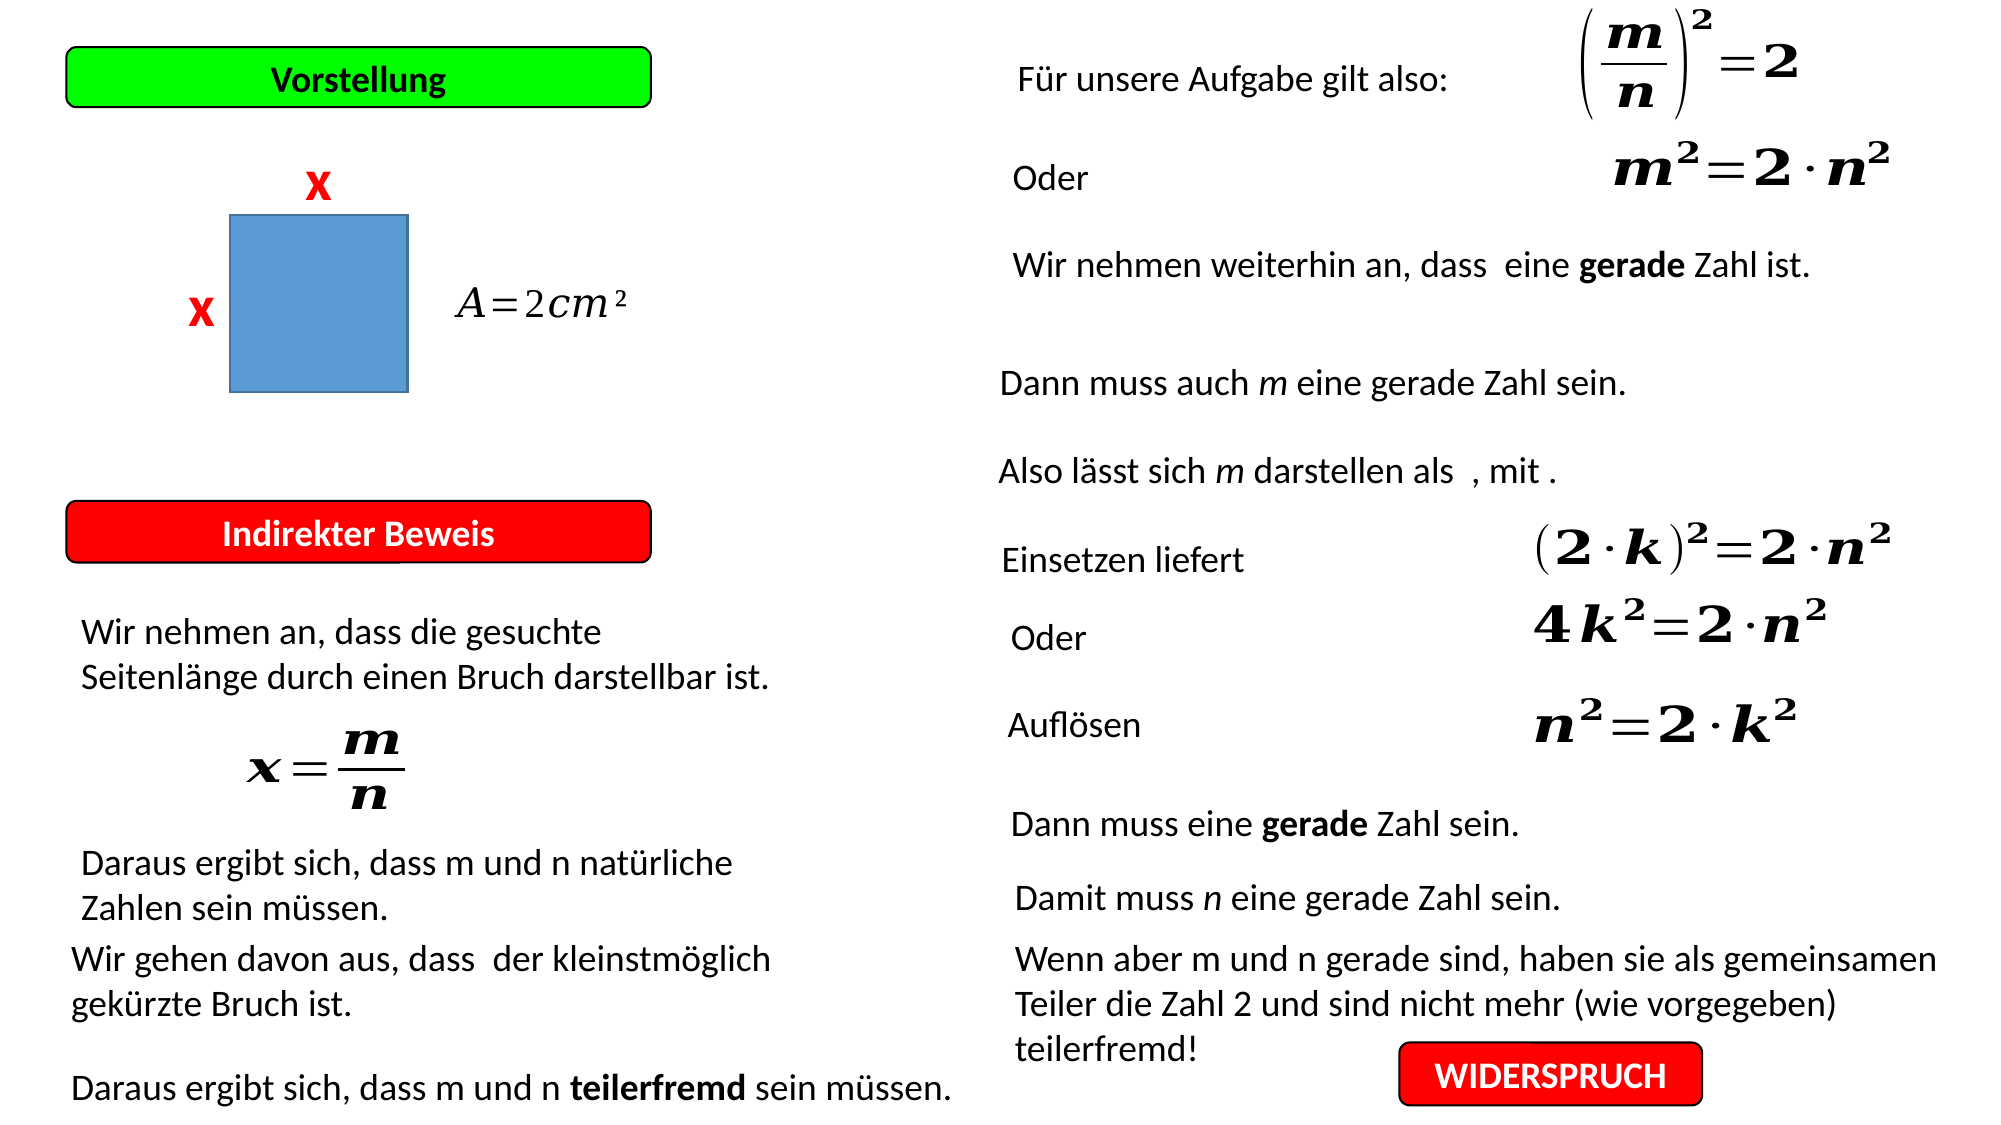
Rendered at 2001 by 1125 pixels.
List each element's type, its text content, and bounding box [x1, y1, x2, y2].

text_box Daraus ergibt sich, dass m und n teilerfremd sein müssen. [56, 1055, 988, 1116]
text_box [229, 214, 409, 393]
text_box Dann muss auch m eine gerade Zahl sein. [985, 350, 1986, 411]
text_box Einsetzen liefert [986, 527, 1260, 588]
text_box WIDERSPRUCH [1398, 1041, 1704, 1107]
text_box Auflösen [993, 692, 1203, 753]
text_box Für unsere Aufgabe gilt also: [1002, 47, 1465, 107]
text_box x [290, 134, 348, 220]
text_box Daraus ergibt sich, dass m und n natürliche Zahlen sein müssen. [66, 830, 803, 936]
text_box Damit muss n eine gerade Zahl sein. [999, 865, 2000, 926]
text_box Indirekter Beweis [65, 499, 652, 564]
text_box Wenn aber m und n gerade sind, haben sie als gemeinsamen Teiler die Zahl 2 und sind nicht mehr (wie vorgegeben) teilerfremd! [999, 926, 1963, 1077]
text_box x [173, 261, 230, 346]
text_box Wir nehmen an, dass die gesuchte Seitenlänge durch einen Bruch darstellbar ist. [66, 599, 803, 705]
text_box Oder [997, 145, 1207, 205]
text_box Oder [996, 605, 1206, 666]
text_box Vorstellung [65, 46, 652, 109]
